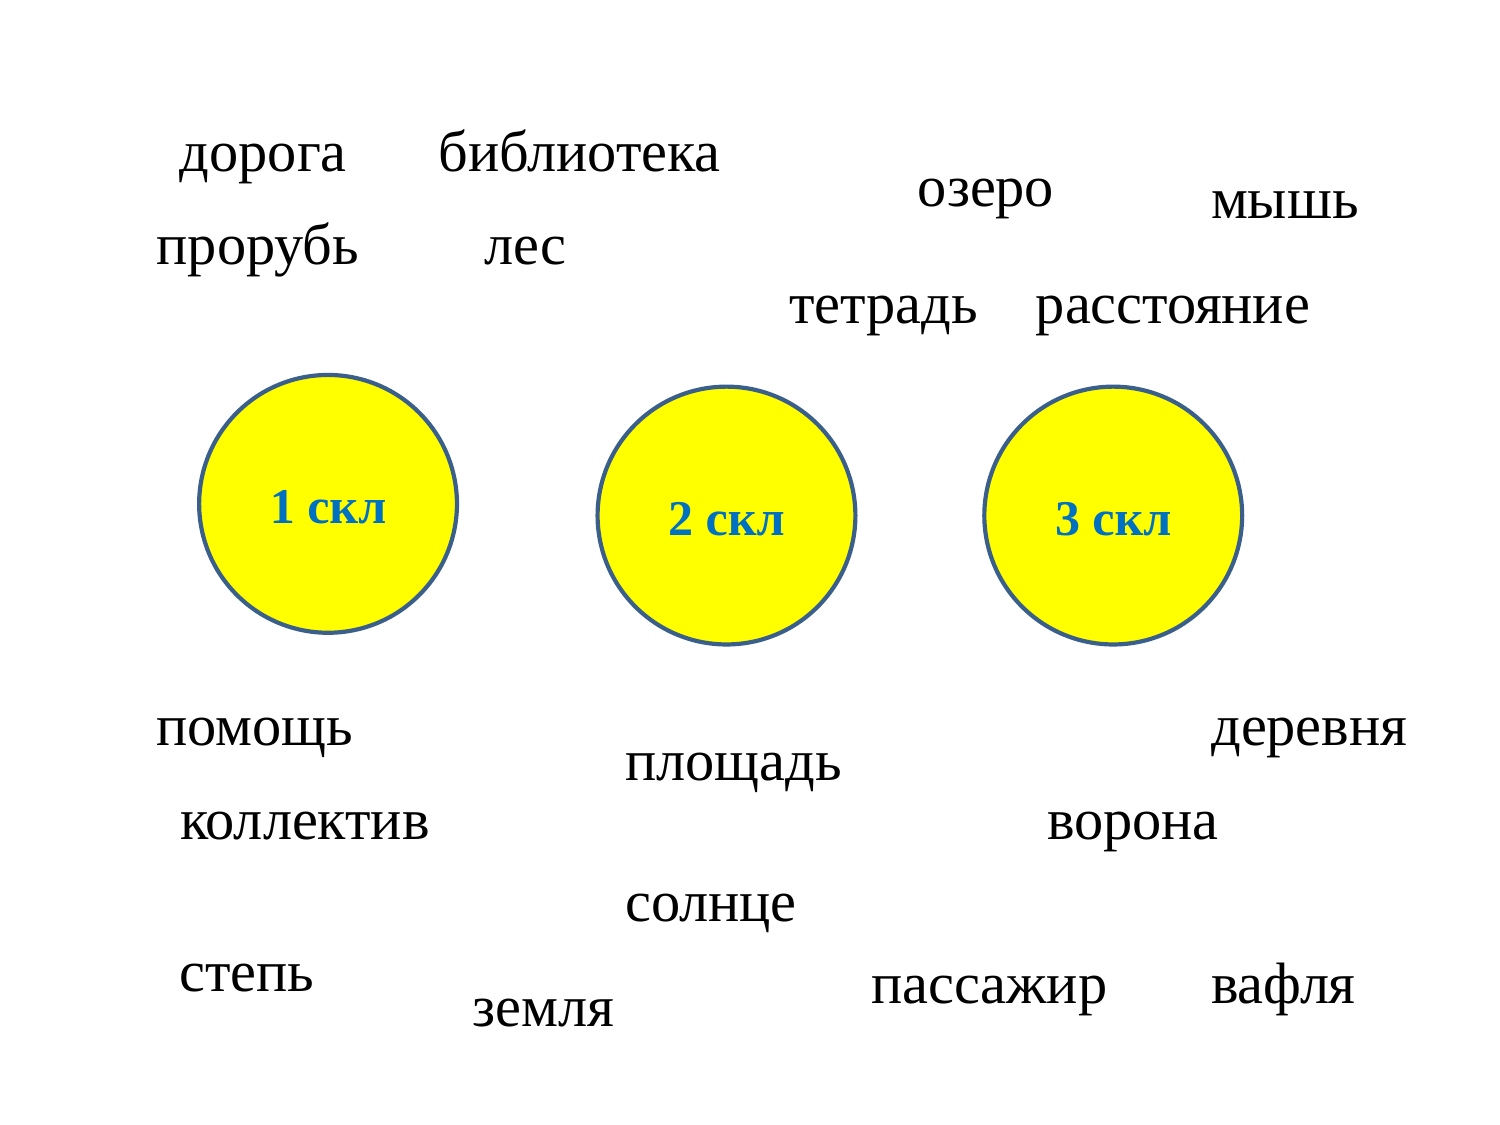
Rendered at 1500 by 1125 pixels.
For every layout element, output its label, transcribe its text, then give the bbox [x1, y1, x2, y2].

text_box пассажир [856, 937, 1123, 1023]
text_box ворона [1032, 773, 1234, 859]
text_box солнце [610, 855, 812, 941]
text_box лес [469, 199, 582, 284]
text_box деревня [1196, 679, 1423, 765]
text_box озеро [903, 140, 1070, 226]
text_box прорубь [141, 199, 375, 284]
text_box земля [458, 960, 630, 1046]
text_box 3 скл [982, 384, 1245, 647]
text_box библиотека [423, 105, 736, 191]
text_box помощь [141, 679, 369, 765]
text_box коллектив [165, 773, 445, 859]
text_box степь [165, 925, 330, 1011]
text_box расстояние [1021, 257, 1326, 343]
text_box 2 скл [595, 384, 858, 647]
text_box 1 скл [197, 372, 460, 635]
text_box мышь [1196, 152, 1374, 238]
text_box вафля [1196, 937, 1371, 1023]
text_box дорога [164, 105, 362, 191]
text_box площадь [610, 714, 857, 800]
text_box тетрадь [774, 257, 994, 343]
